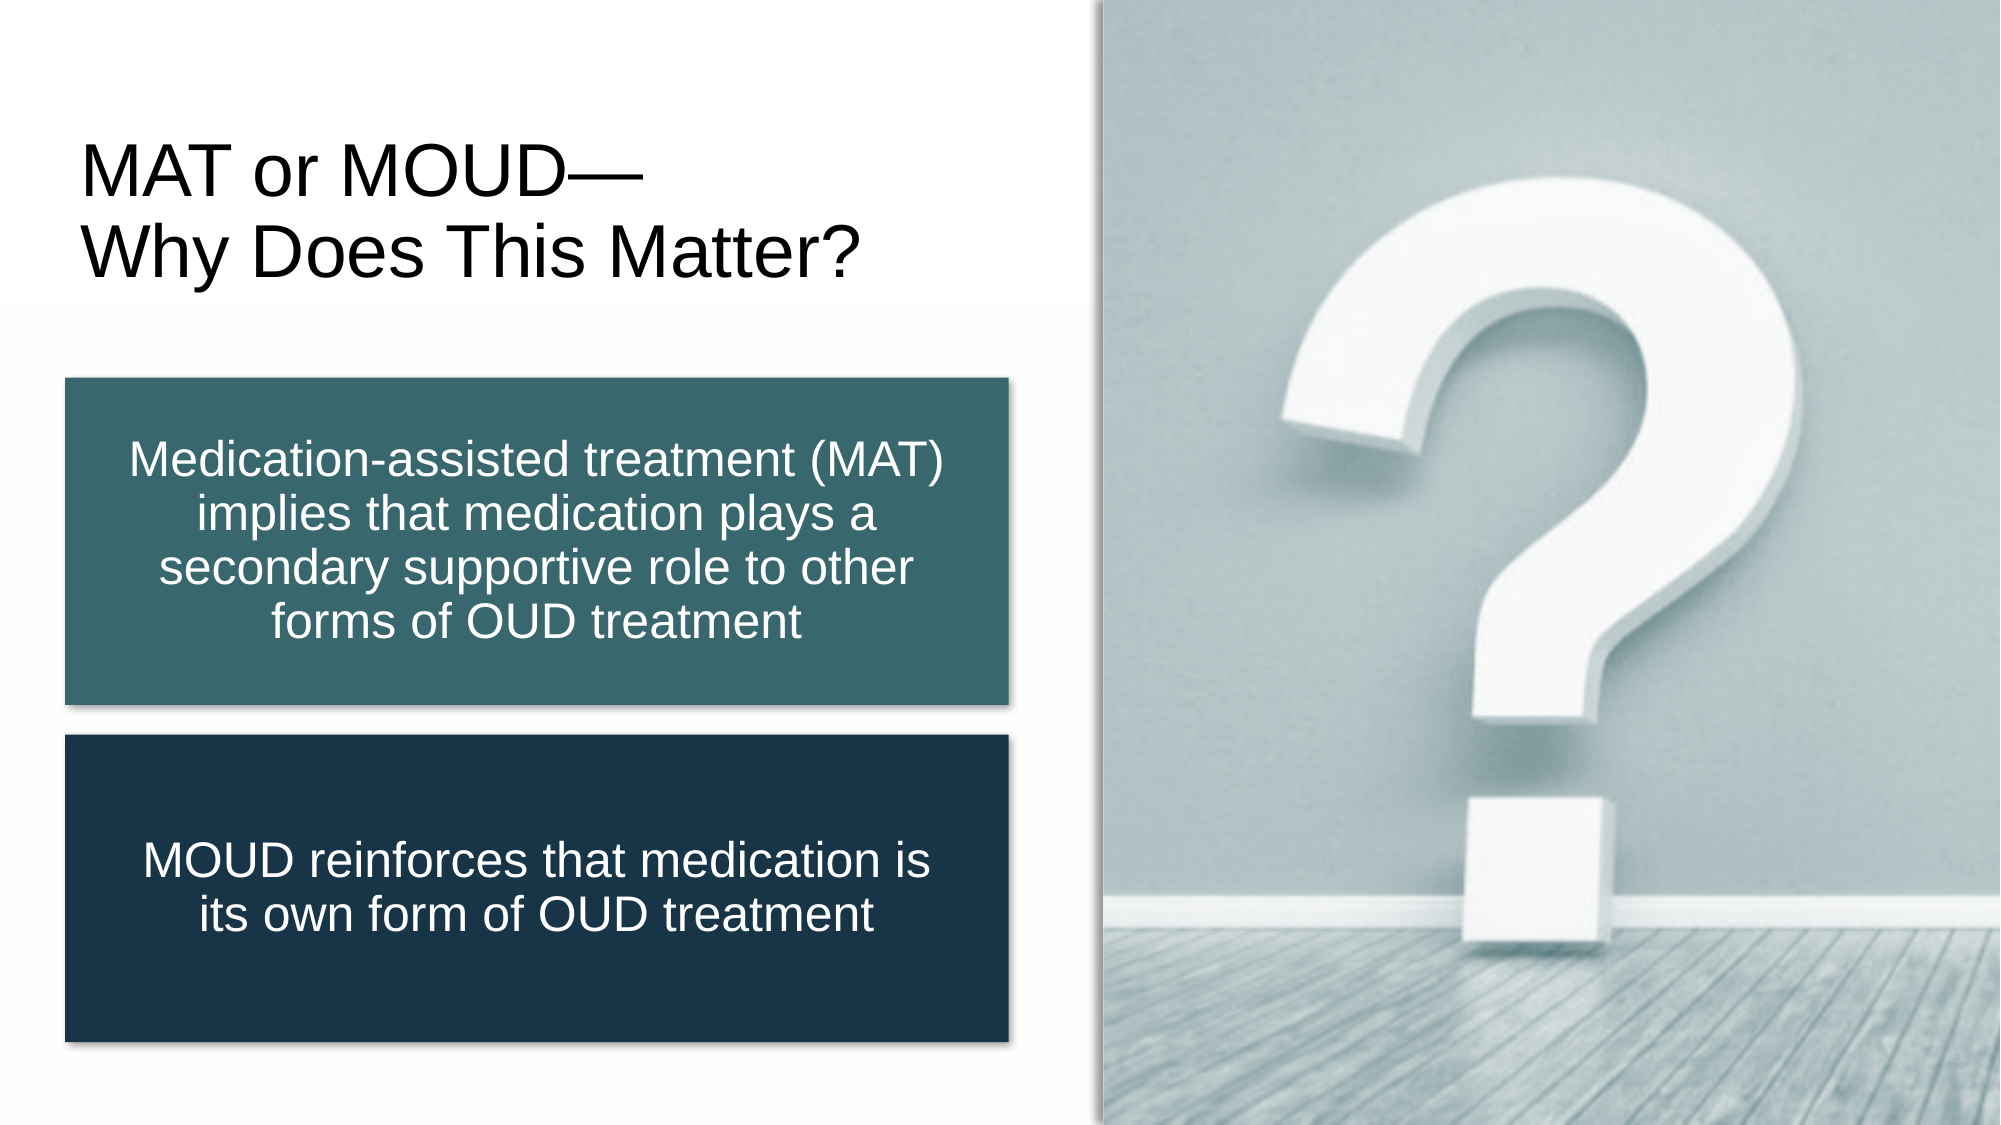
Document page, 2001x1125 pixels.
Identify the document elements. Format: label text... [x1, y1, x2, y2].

text_box [0, 298, 1091, 1125]
list Medication-assisted treatment (MAT) implies that medication plays a secondary supportive role to other forms of OUD treatment [65, 377, 1009, 705]
title MAT or MOUD— Why Does This Matter? [65, 87, 1082, 339]
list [1103, 0, 2000, 1125]
list MOUD reinforces that medication is its own form of OUD treatment [65, 734, 1009, 1043]
